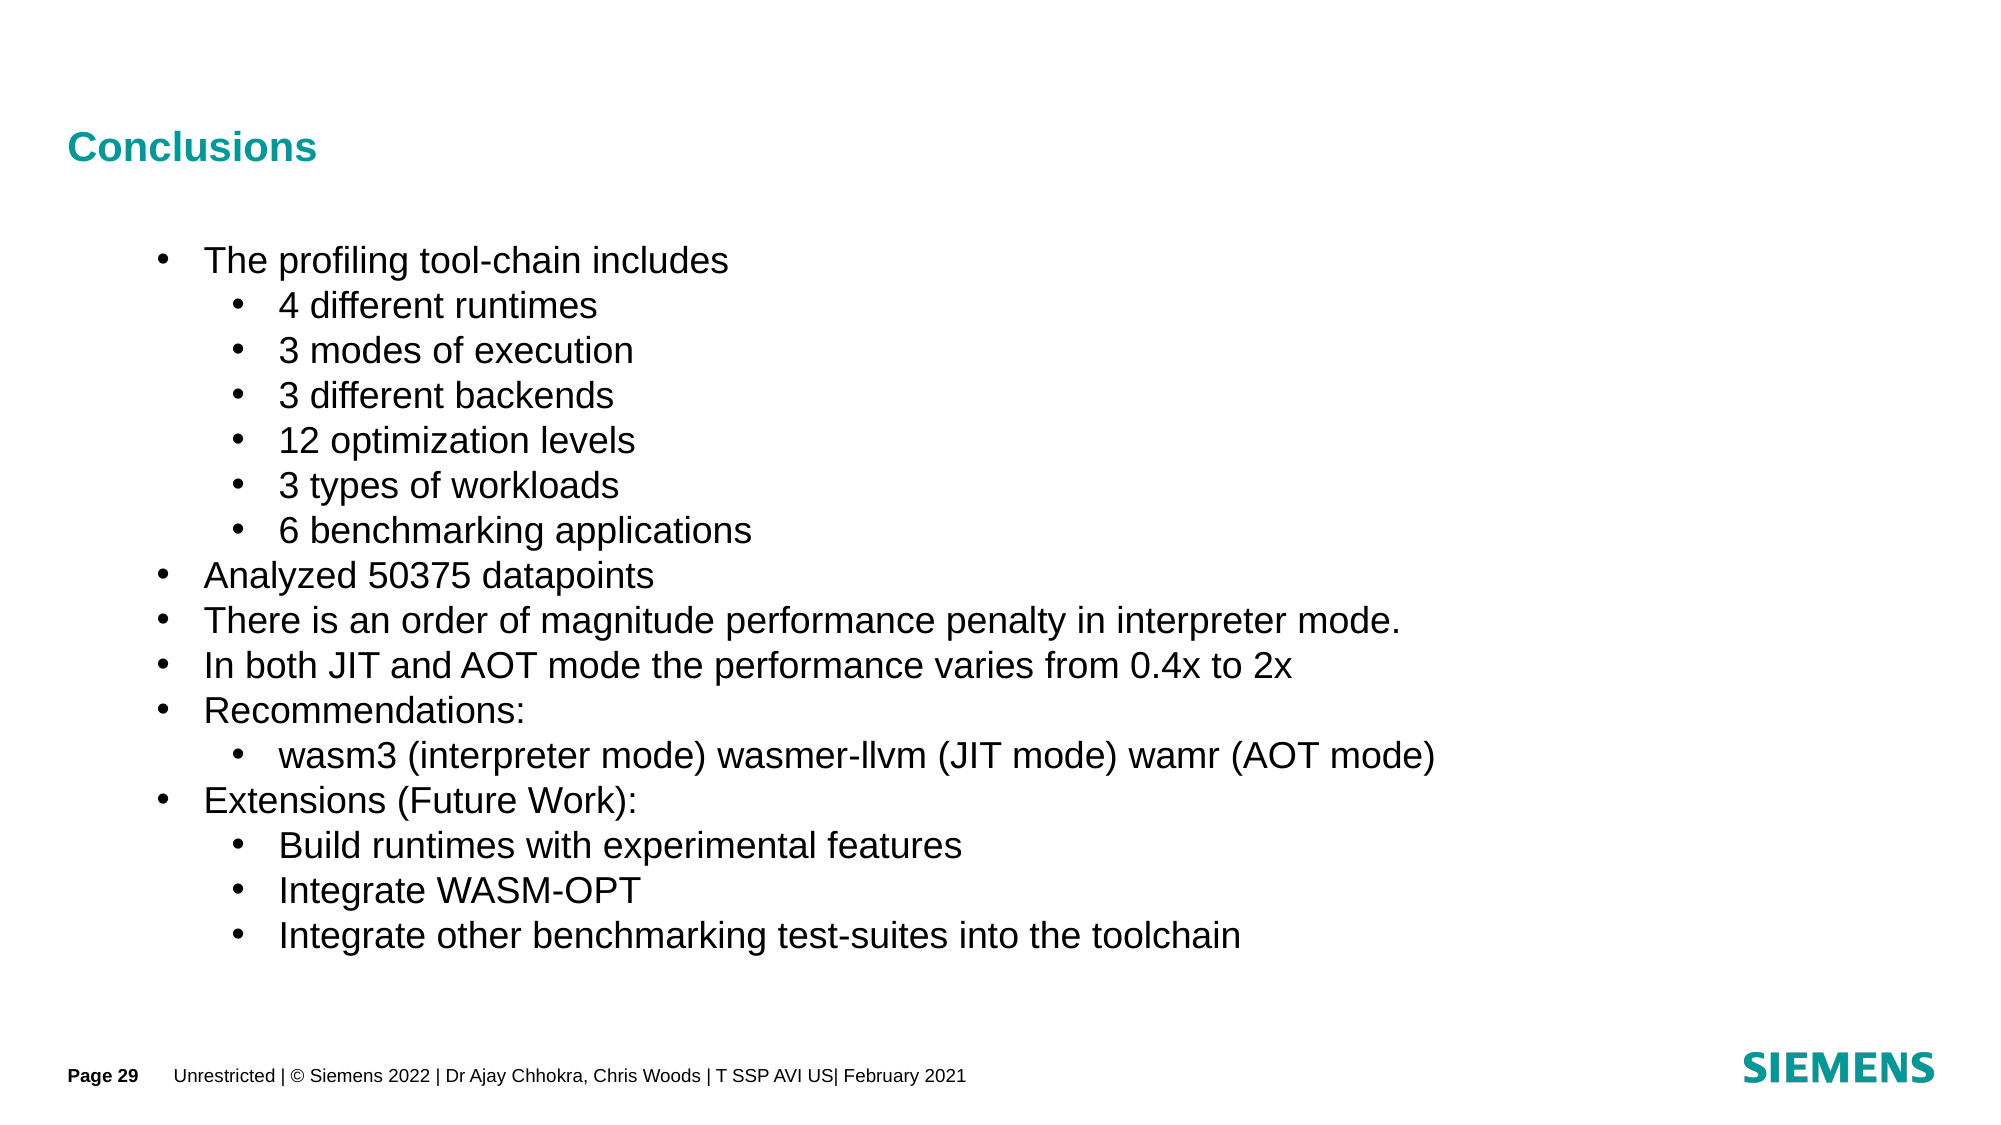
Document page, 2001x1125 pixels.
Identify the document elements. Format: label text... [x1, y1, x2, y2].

title Conclusions [67, 78, 1686, 173]
text_box The profiling tool-chain includes 4 different runtimes 3 modes of execution 3 different backends 12 optimization levels 3 types of workloads 6 benchmarking applications Analyzed 50375 datapoints There is an order of magnitude performance penalty in interpreter mode. In both JIT and AOT mode the performance varies from 0.4x to 2x Recommendations: wasm3 (interpreter mode) wasmer-llvm (JIT mode) wamr (AOT mode) Extensions (Future Work): Build runtimes with experimental features Integrate WASM-OPT Integrate other benchmarking test-suites into the toolchain [156, 236, 1437, 957]
footer Unrestricted | © Siemens 2022 | Dr Ajay Chhokra, Chris Woods | T SSP AVI US| February 2021 [174, 1035, 1686, 1125]
picture [1744, 1052, 1934, 1083]
slide_number Page 29 [67, 1035, 174, 1125]
